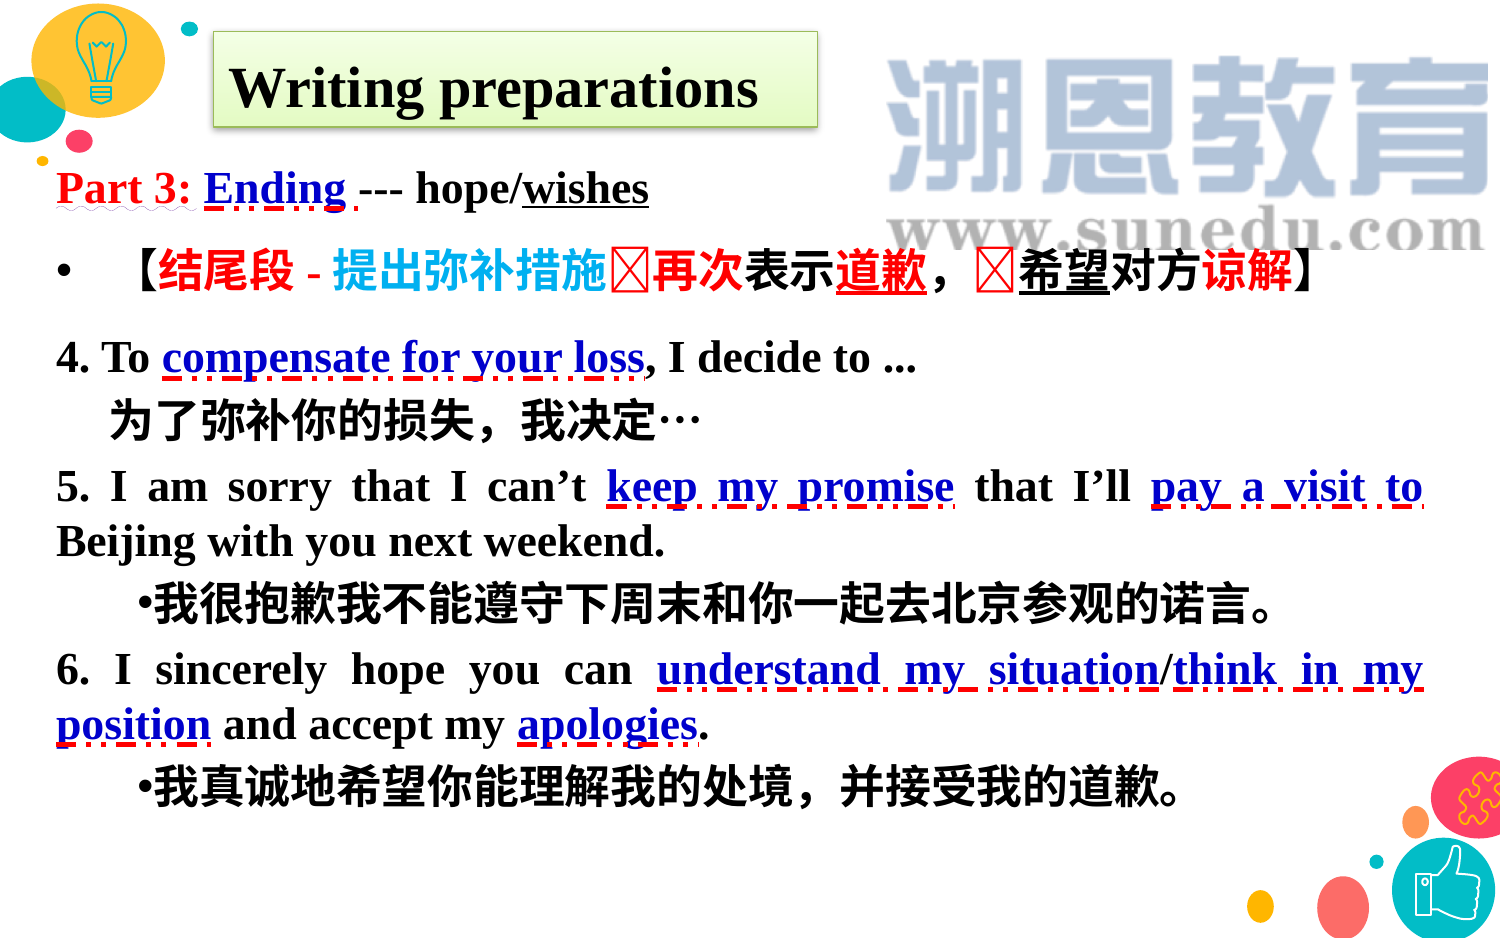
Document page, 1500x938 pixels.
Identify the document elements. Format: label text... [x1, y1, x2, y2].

text_box Writing preparations [213, 31, 818, 128]
list Part 3: Ending --- hope/wishes 【结尾段-提出弥补措施再次表示道歉，希望对方谅解】 4. To compensate for your loss, I decide to ... 为了弥补你的损失，我决定… 5. I am sorry that I can’t keep my promise that I’ll pay a visit to Beijing with you next weekend. 我很抱歉我不能遵守下周末和你一起去北京参观的诺言。 6. I sincerely hope you can understand my situation/think in my position and accept my apologies. 我真诚地希望你能理解我的处境，并接受我的道歉。 [41, 149, 1439, 906]
picture [884, 54, 1488, 250]
